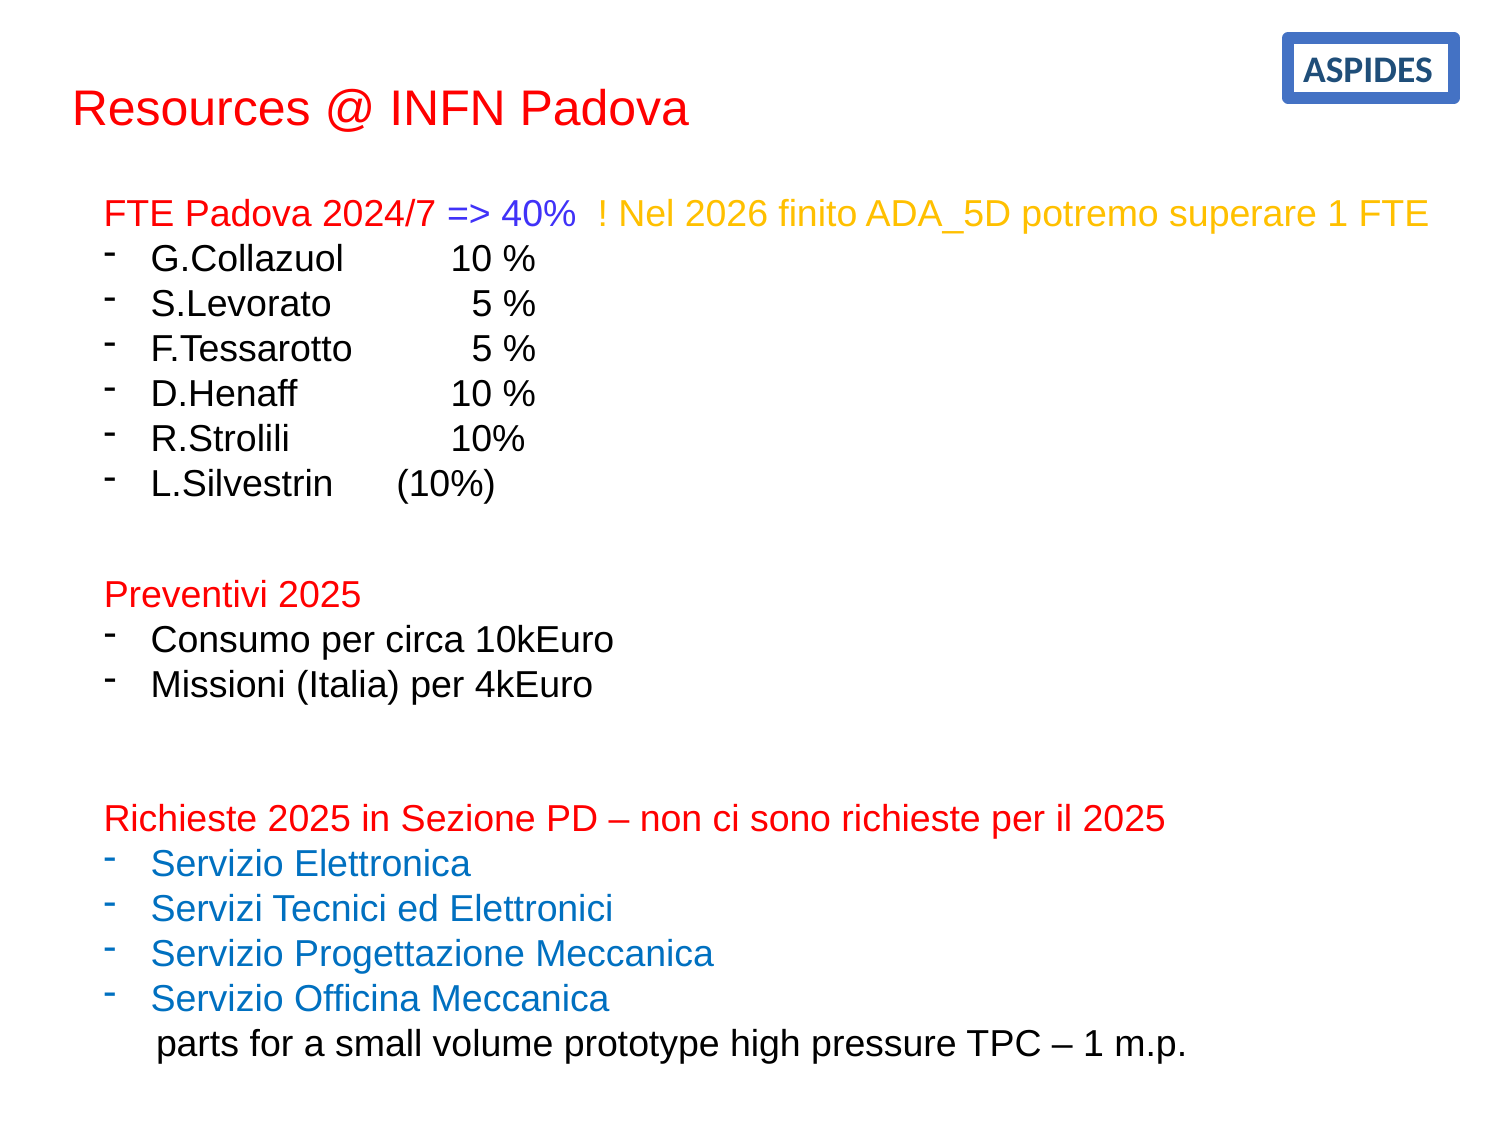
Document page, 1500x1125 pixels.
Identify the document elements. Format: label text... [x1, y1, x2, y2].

text_box Resources @ INFN Padova [57, 68, 807, 143]
text_box Preventivi 2025 Consumo per circa 10kEuro Missioni (Italia) per 4kEuro [88, 562, 1303, 713]
text_box FTE Padova 2024/7 => 40% ! Nel 2026 finito ADA_5D potremo superare 1 FTE G.Collazuol 10 % S.Levorato 5 % F.Tessarotto 5 % D.Henaff 10 % R.Strolili 10% L.Silvestrin (10%) [88, 181, 1468, 512]
text_box Richieste 2025 in Sezione PD – non ci sono richieste per il 2025 Servizio Elettronica Servizi Tecnici ed Elettronici Servizio Progettazione Meccanica Servizio Officina Meccanica parts for a small volume prototype high pressure TPC – 1 m.p. [88, 786, 1436, 1125]
text_box ASPIDES [1288, 37, 1454, 98]
